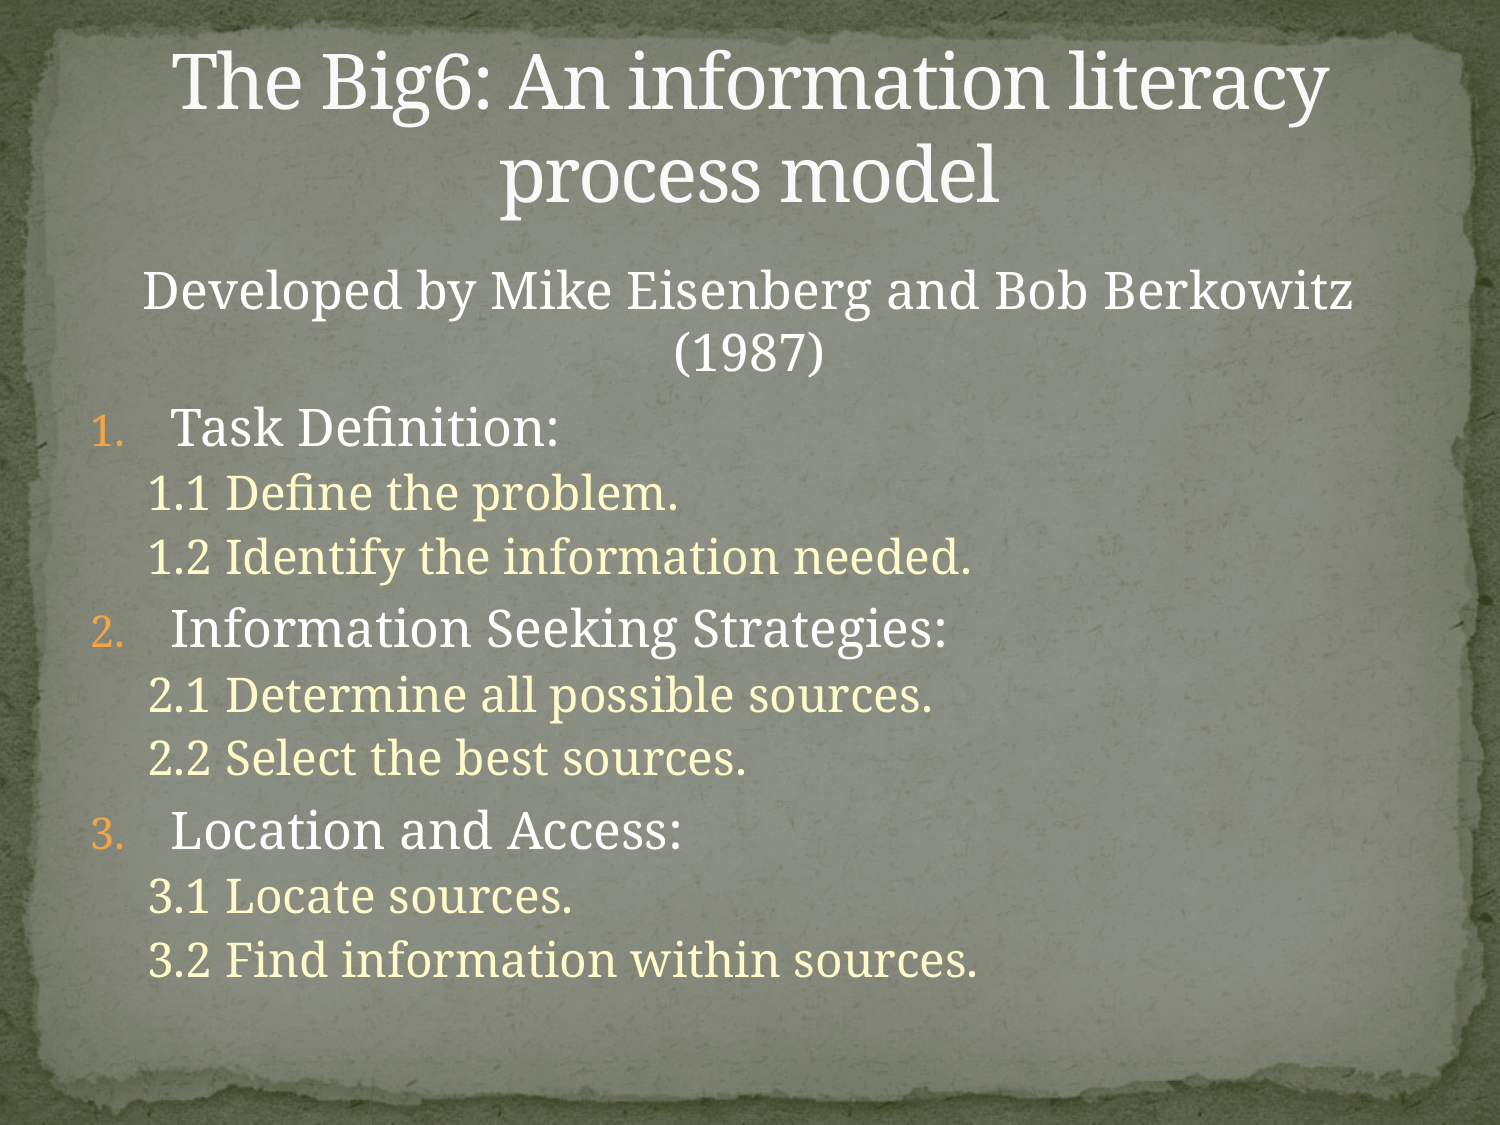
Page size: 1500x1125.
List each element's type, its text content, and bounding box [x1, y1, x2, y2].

list Developed by Mike Eisenberg and Bob Berkowitz (1987) Task Definition: 1.1 Define the problem. 1.2 Identify the information needed. Information Seeking Strategies: 2.1 Determine all possible sources. 2.2 Select the best sources. Location and Access: 3.1 Locate sources. 3.2 Find information within sources. [75, 249, 1425, 1000]
title The Big6: An information literacy process model [74, 24, 1425, 225]
